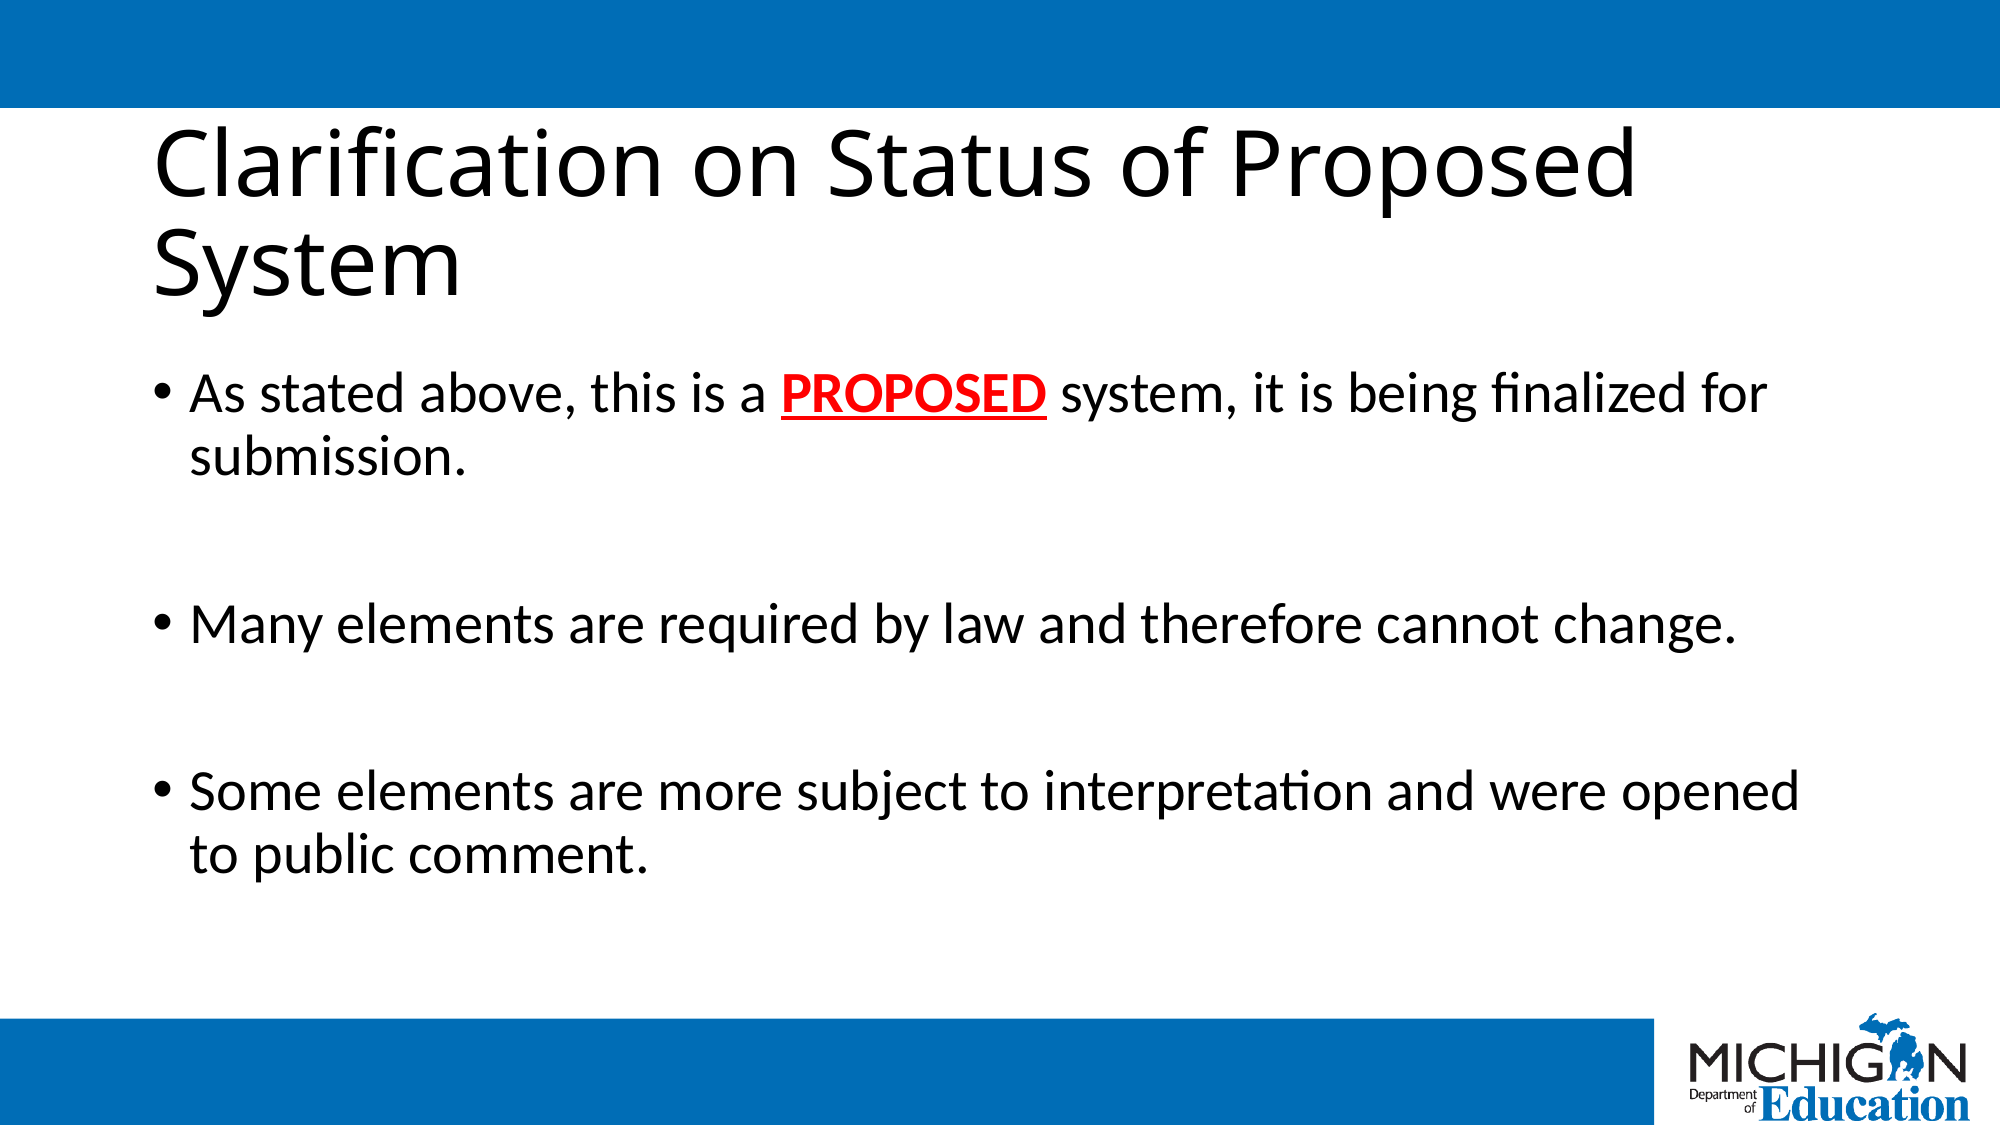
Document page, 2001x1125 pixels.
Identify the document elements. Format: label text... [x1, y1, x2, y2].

list As stated above, this is a PROPOSED system, it is being finalized for submission. Many elements are required by law and therefore cannot change. Some elements are more subject to interpretation and were opened to public comment. [137, 354, 1863, 1014]
title Clarification on Status of Proposed System [137, 108, 1863, 326]
picture [1690, 1013, 1970, 1121]
